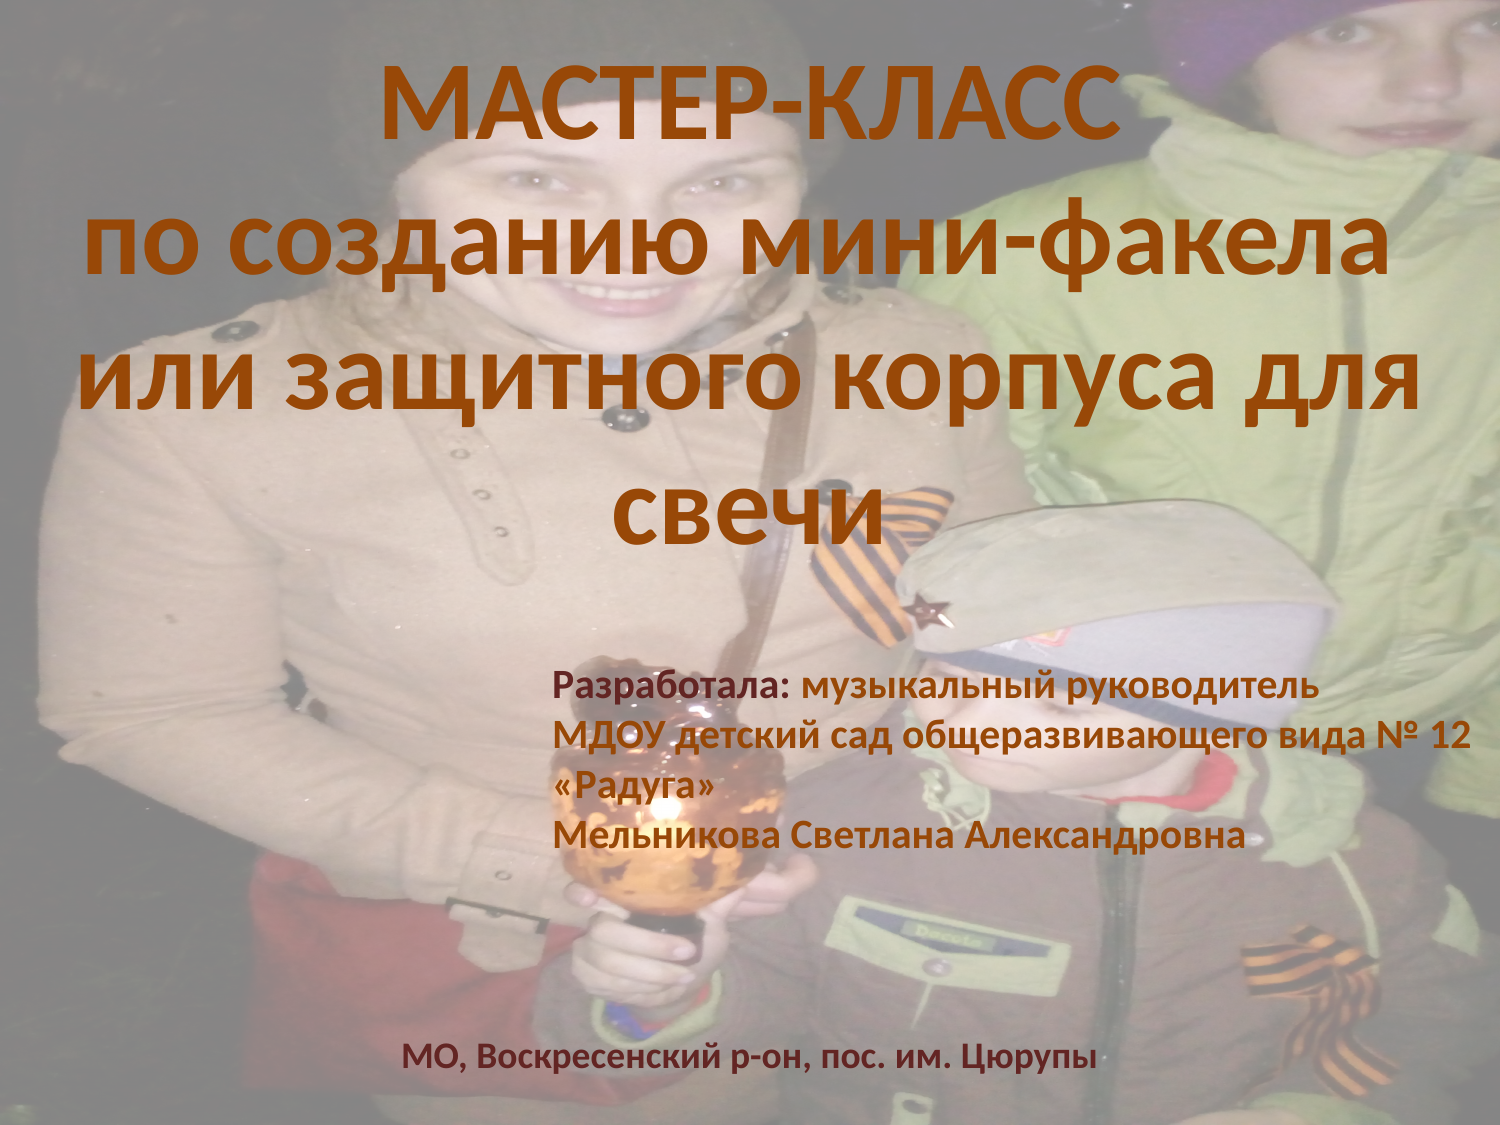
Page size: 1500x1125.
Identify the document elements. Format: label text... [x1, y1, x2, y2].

text_box МАСТЕР-КЛАСС по созданию мини-факела или защитного корпуса для свечи [0, 19, 1500, 575]
text_box Разработала: музыкальный руководитель МДОУ детский сад общеразвивающего вида № 12 «Радуга» Мельникова Светлана Александровна [537, 649, 1497, 865]
text_box МО, Воскресенский р-он, пос. им. Цюрупы [0, 1023, 1500, 1084]
